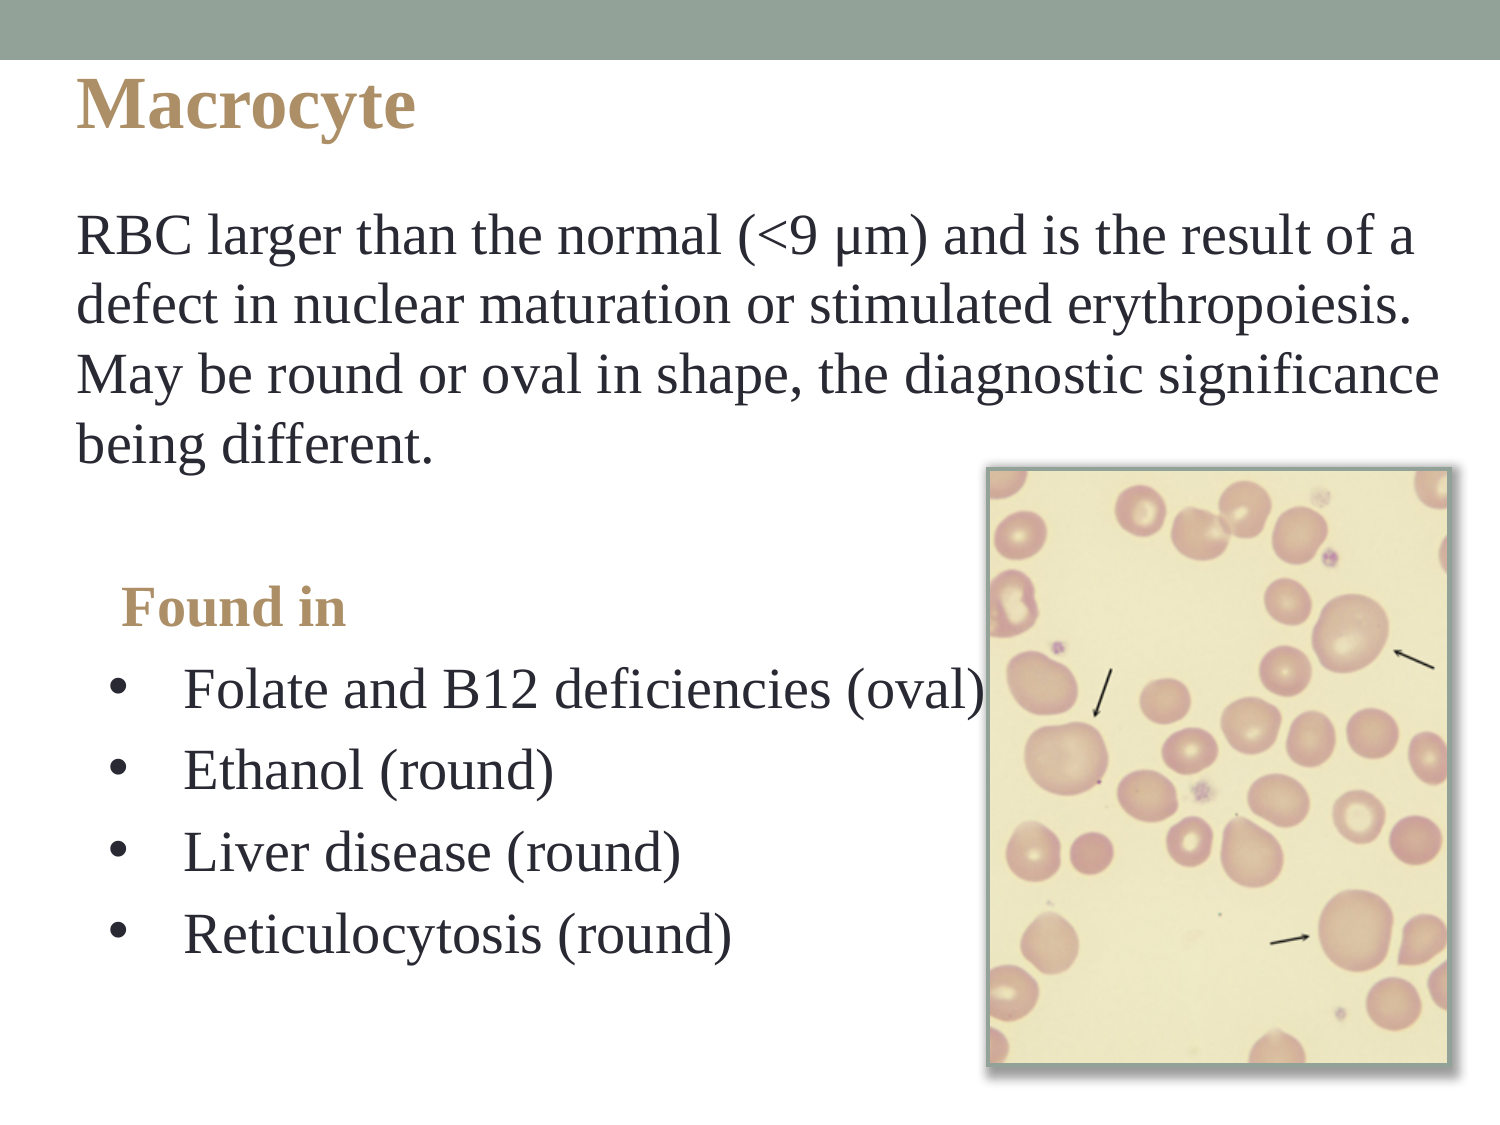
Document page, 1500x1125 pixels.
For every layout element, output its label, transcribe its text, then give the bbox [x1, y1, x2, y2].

text_box RBC larger than the normal (<9 μm) and is the result of a defect in nuclear maturation or stimulated erythropoiesis. May be round or oval in shape, the diagnostic significance being different. Found in Folate and B12 deficiencies (oval) Ethanol (round) Liver disease (round) Reticulocytosis (round) [62, 188, 1471, 1065]
text_box Macrocyte [62, 46, 1471, 174]
picture [989, 470, 1448, 1064]
